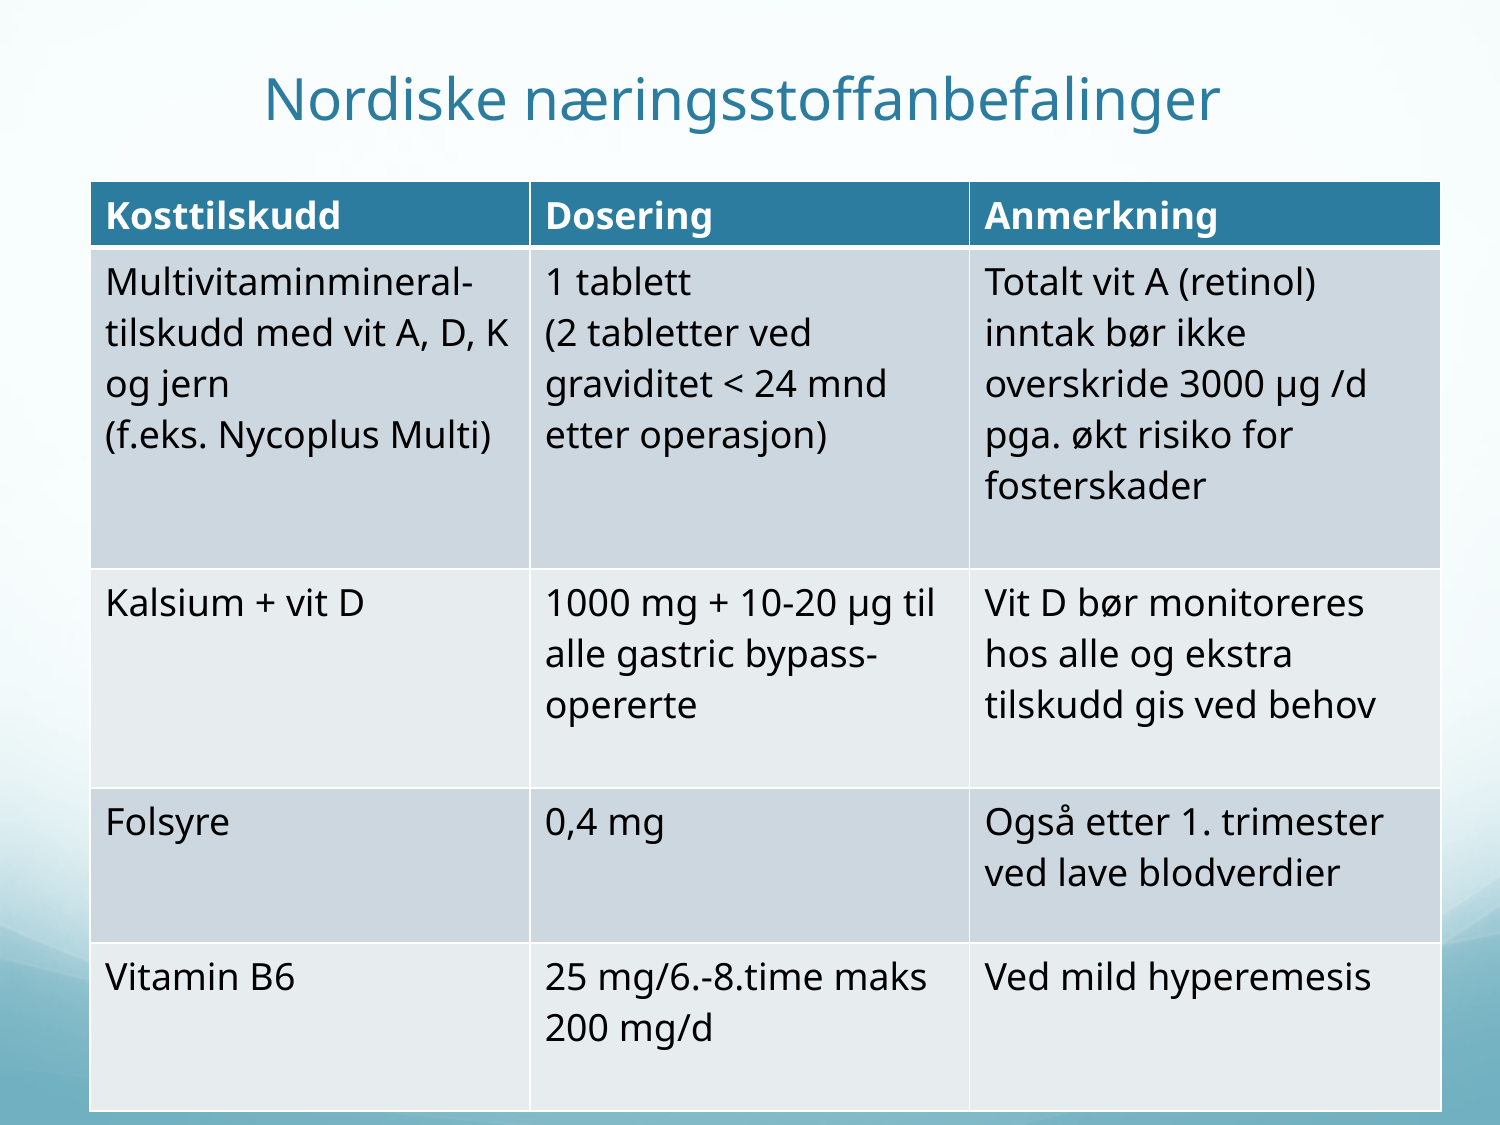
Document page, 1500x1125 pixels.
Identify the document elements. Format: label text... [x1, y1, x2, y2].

table_cell Vit D bør monitoreres hos alle og ekstra tilskudd gis ved behov [970, 570, 1440, 787]
table_cell Kalsium + vit D [91, 570, 529, 787]
table_cell 1 tablett (2 tabletter ved graviditet < 24 mnd etter operasjon) [531, 250, 969, 568]
table_header Anmerkning [970, 182, 1440, 245]
table_cell Multivitaminmineral-tilskudd med vit A, D, K og jern (f.eks. Nycoplus Multi) [91, 250, 529, 568]
table_cell Vitamin B6 [91, 944, 529, 1110]
title Nordiske næringsstoffanbefalinger [90, 0, 1410, 140]
table_cell Også etter 1. trimester ved lave blodverdier [970, 789, 1440, 942]
table_cell Ved mild hyperemesis [970, 944, 1440, 1110]
table_cell Totalt vit A (retinol) inntak bør ikke overskride 3000 μg /d pga. økt risiko for fosterskader [970, 250, 1440, 568]
table_cell 25 mg/6.-8.time maks 200 mg/d [531, 944, 969, 1110]
table_cell 0,4 mg [531, 789, 969, 942]
table_cell 1000 mg + 10-20 μg til alle gastric bypass-opererte [531, 570, 969, 787]
table_header Kosttilskudd [91, 182, 529, 245]
table_header Dosering [531, 182, 969, 245]
table_cell Folsyre [91, 789, 529, 942]
